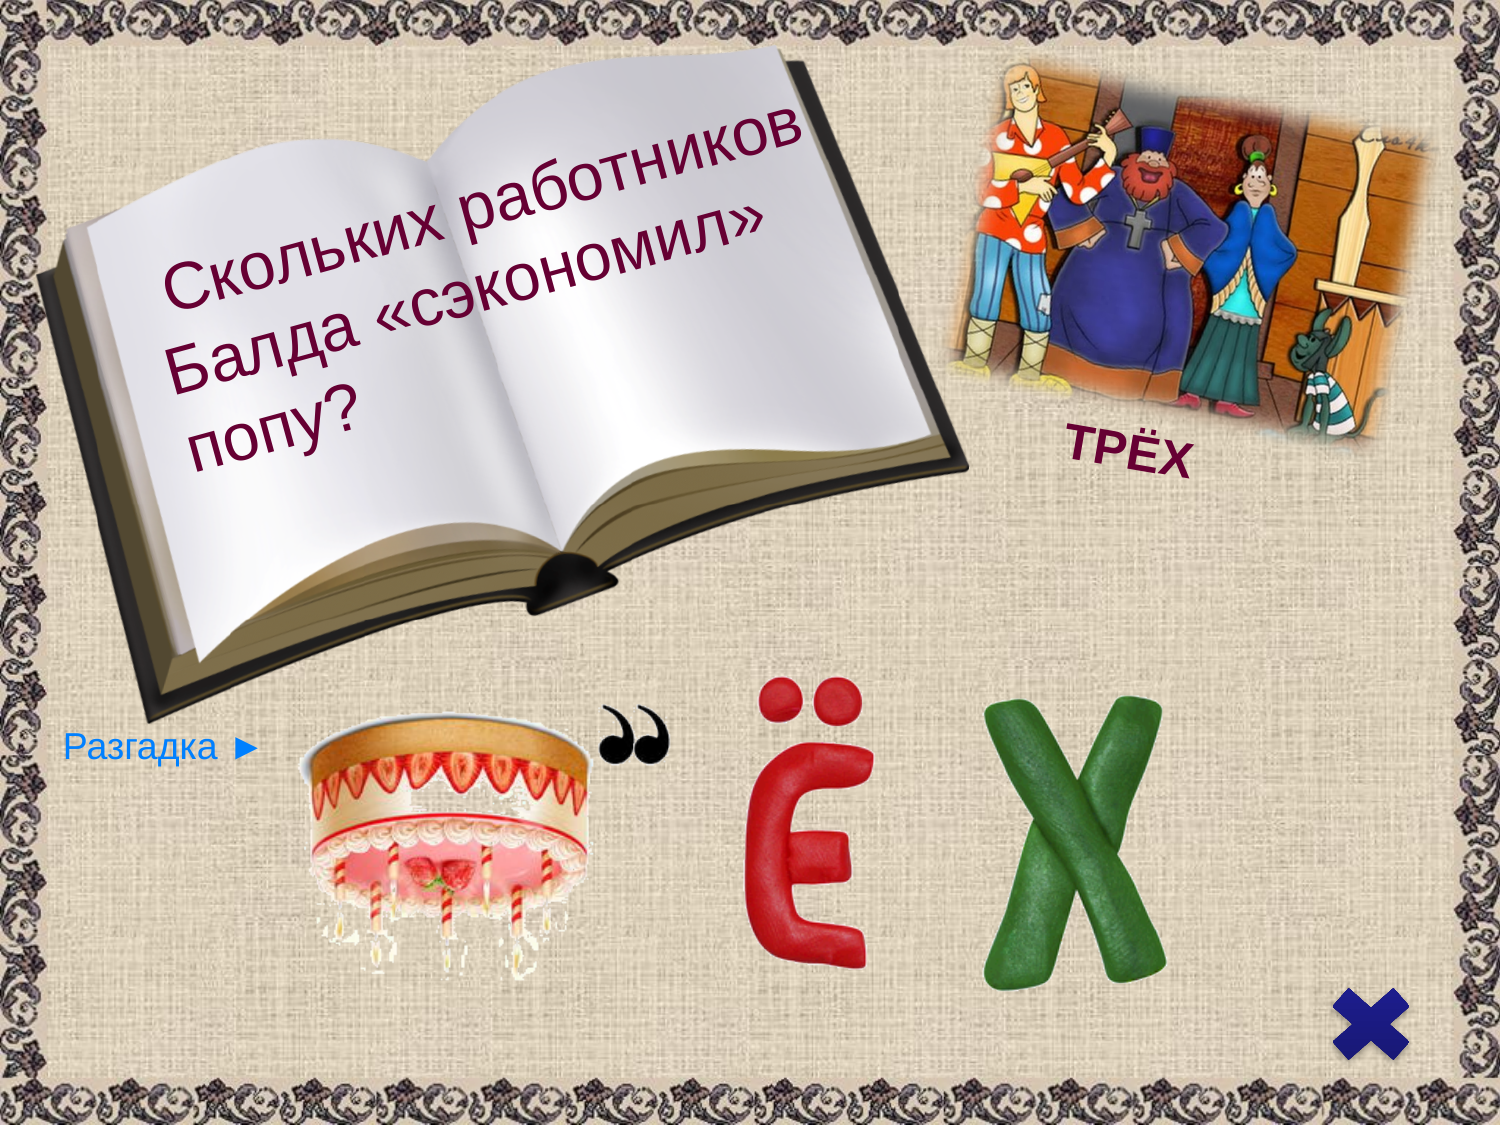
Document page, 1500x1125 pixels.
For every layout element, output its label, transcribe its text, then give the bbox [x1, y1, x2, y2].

text_box [1332, 988, 1410, 1060]
picture [0, 0, 1500, 1125]
text_box ТРЁХ [1044, 437, 1213, 500]
